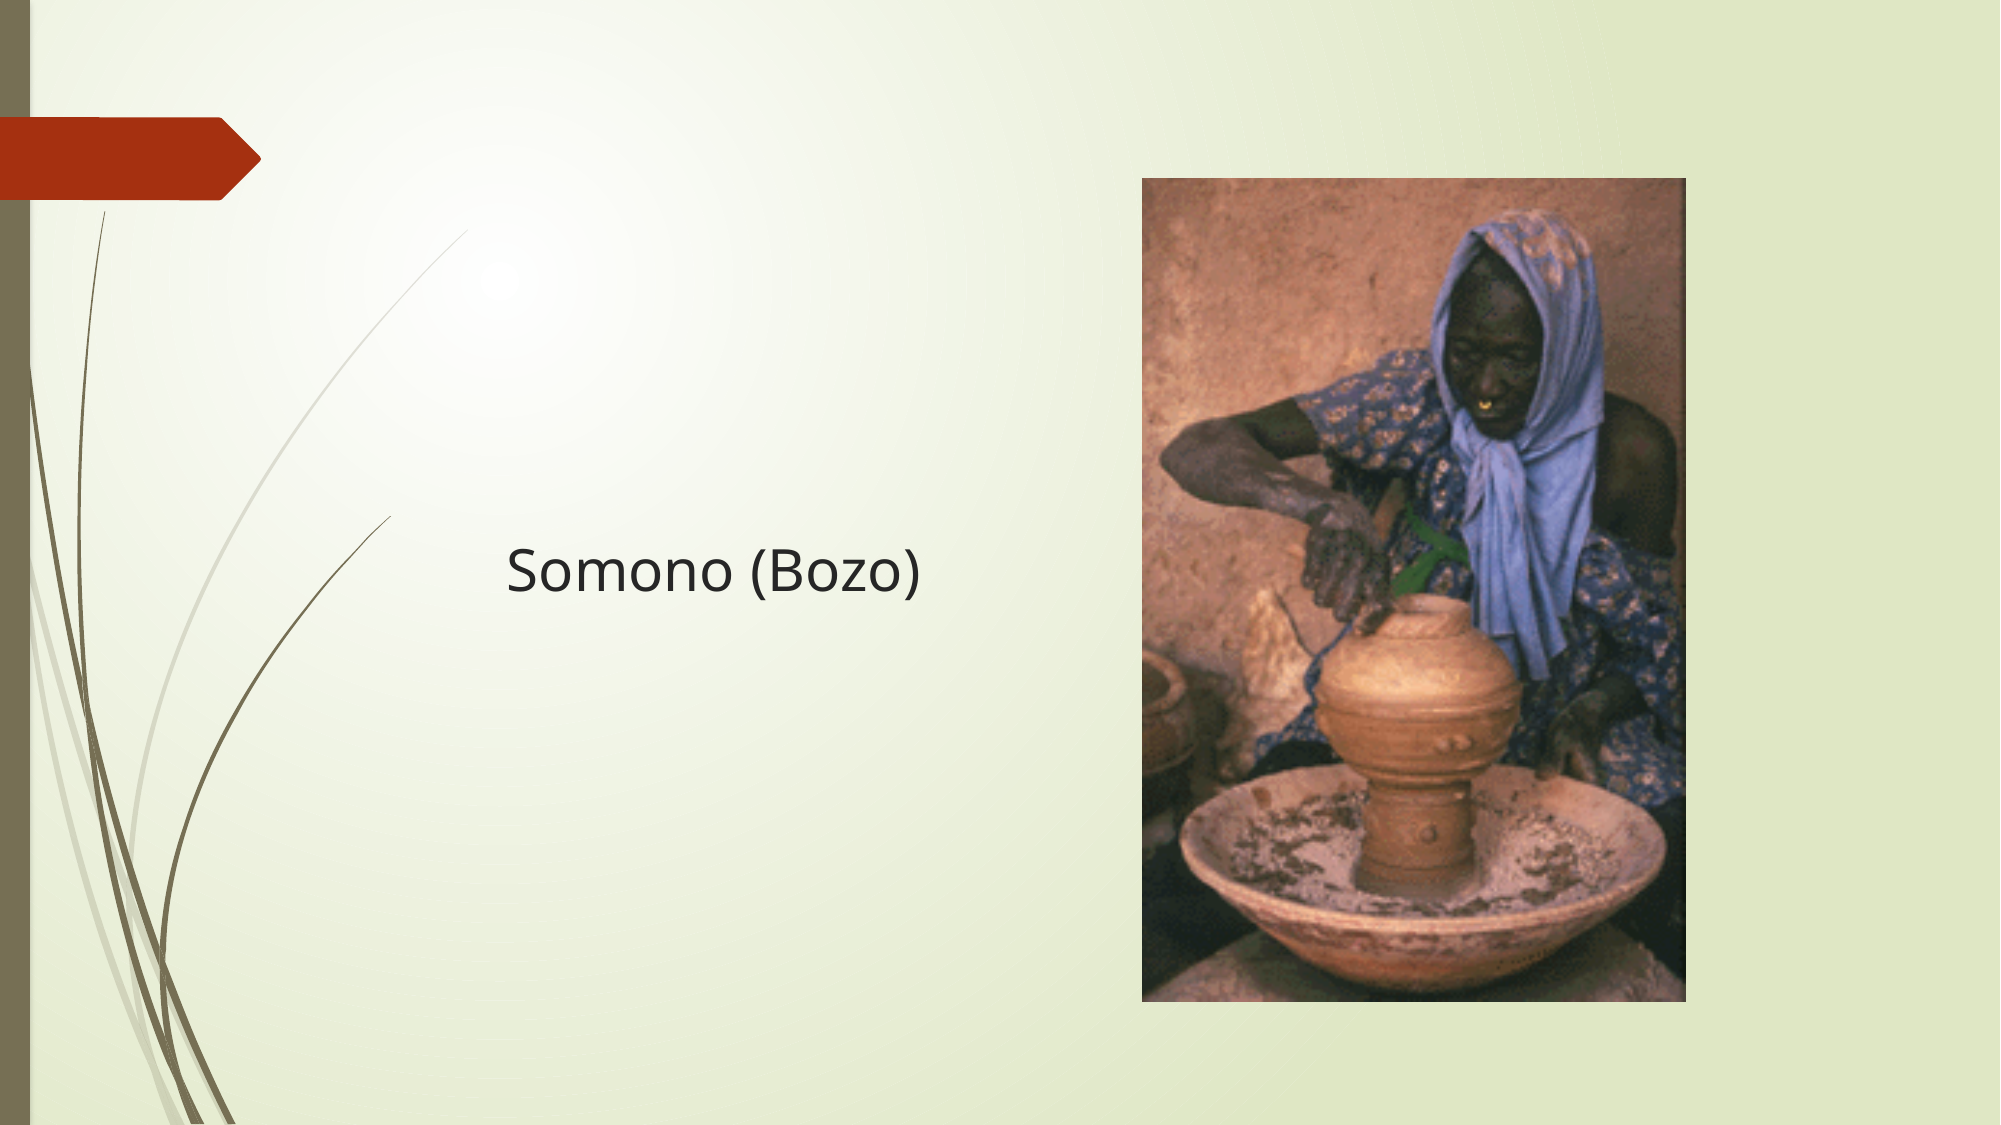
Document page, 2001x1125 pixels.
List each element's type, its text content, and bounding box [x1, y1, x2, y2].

title Somono (Bozo) [491, 450, 1067, 611]
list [1142, 178, 1686, 1002]
